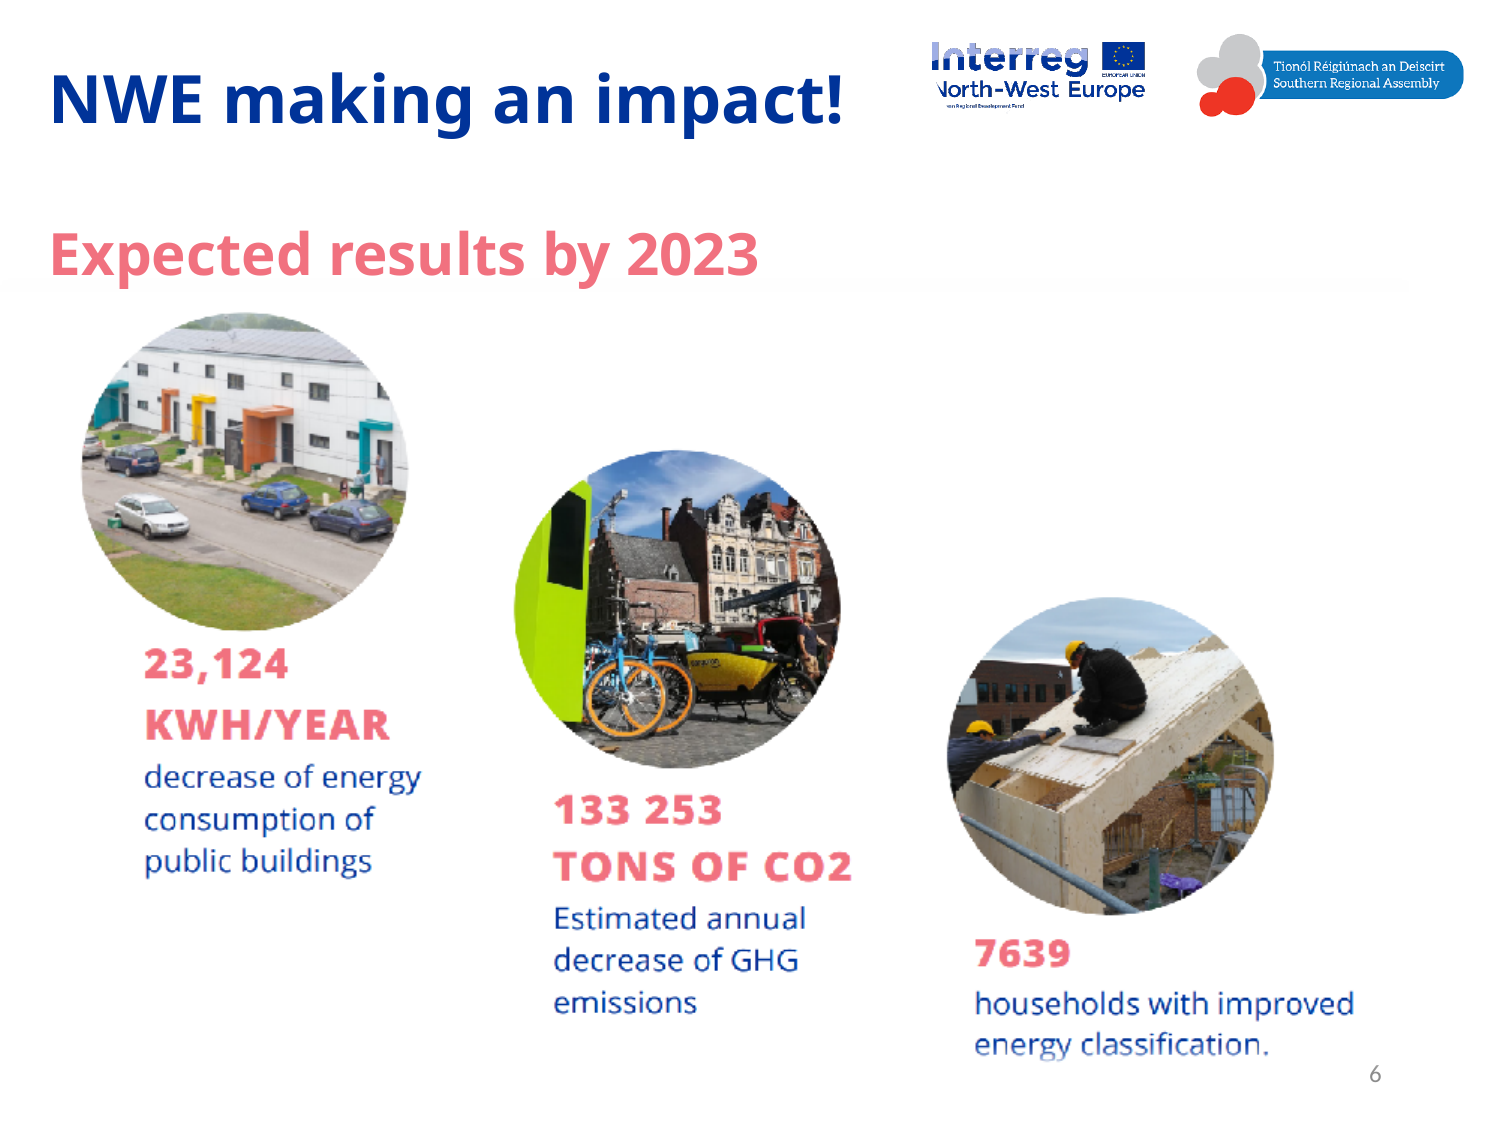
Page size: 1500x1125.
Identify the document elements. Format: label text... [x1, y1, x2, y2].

picture [911, 26, 1165, 124]
text_box NWE making an impact! Expected results by 2023 [34, 49, 1029, 278]
picture [0, 278, 1409, 1076]
slide_number 6 [1059, 1076, 1397, 1103]
picture [1194, 31, 1464, 119]
